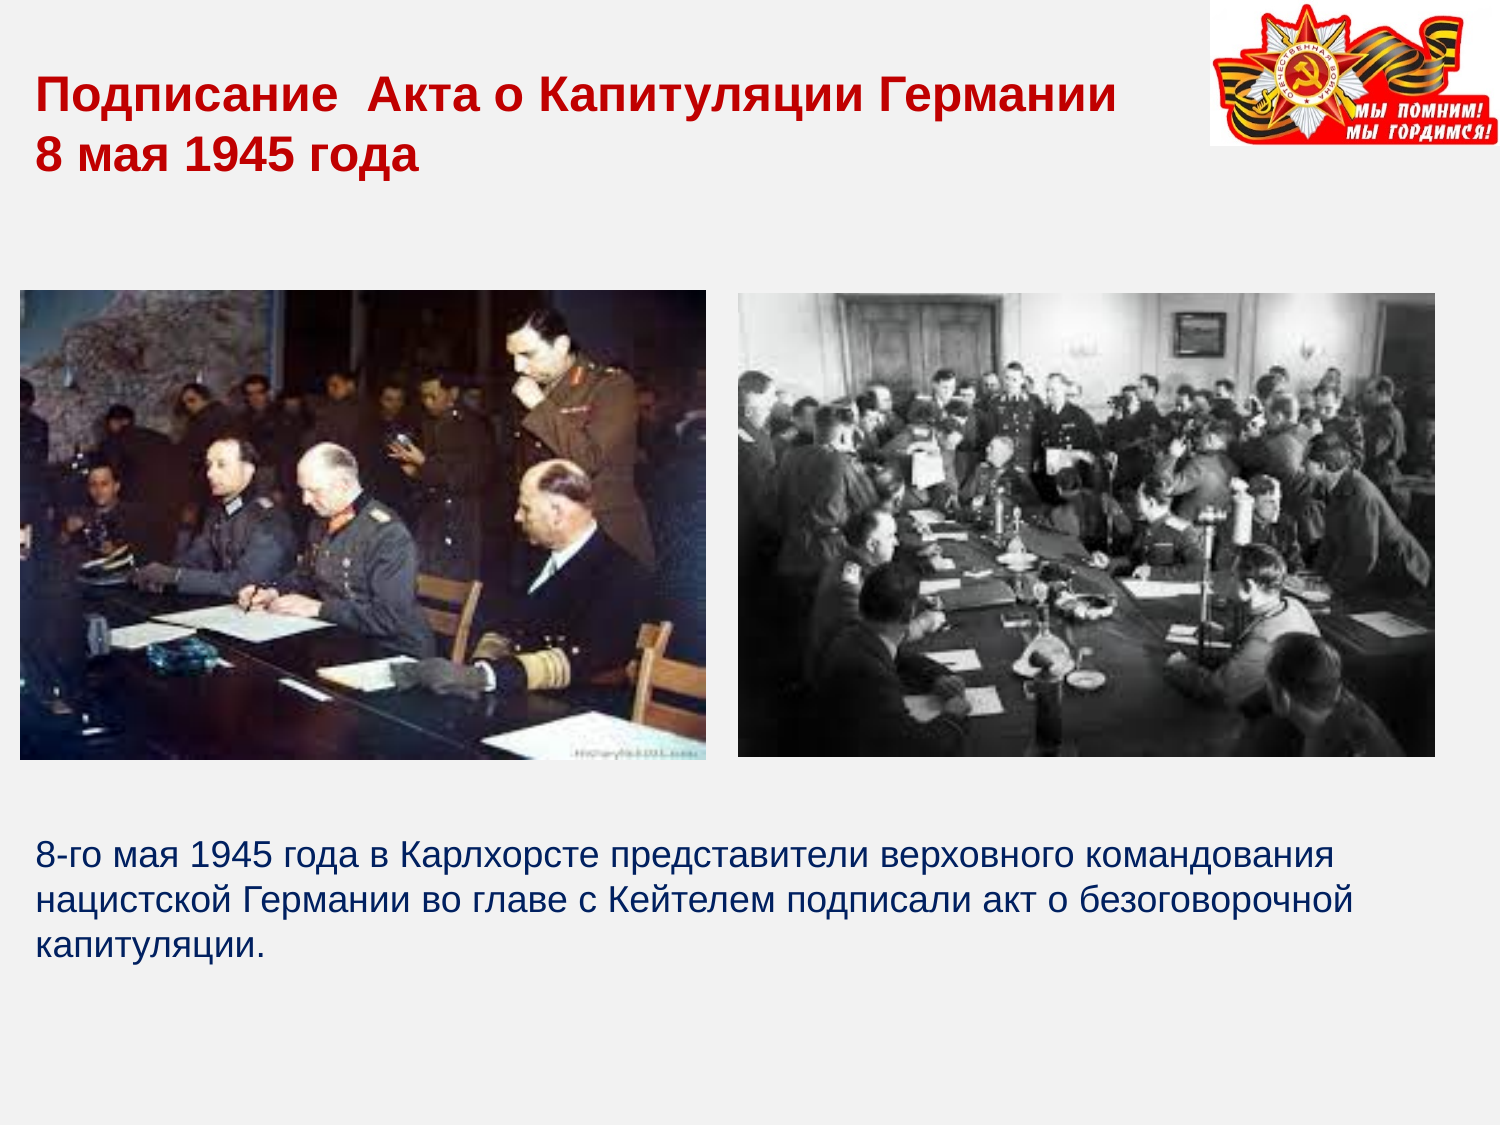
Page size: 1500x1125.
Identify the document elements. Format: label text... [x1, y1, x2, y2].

text_box 8-го мая 1945 года в Карлхорсте представители верховного командования нацистской Германии во главе с Кейтелем подписали акт о безоговорочной капитуляции. [20, 822, 1435, 972]
picture [1210, 0, 1500, 146]
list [20, 290, 706, 760]
picture [738, 293, 1435, 757]
text_box Подписание Акта о Капитуляции Германии 8 мая 1945 года [20, 54, 1147, 190]
